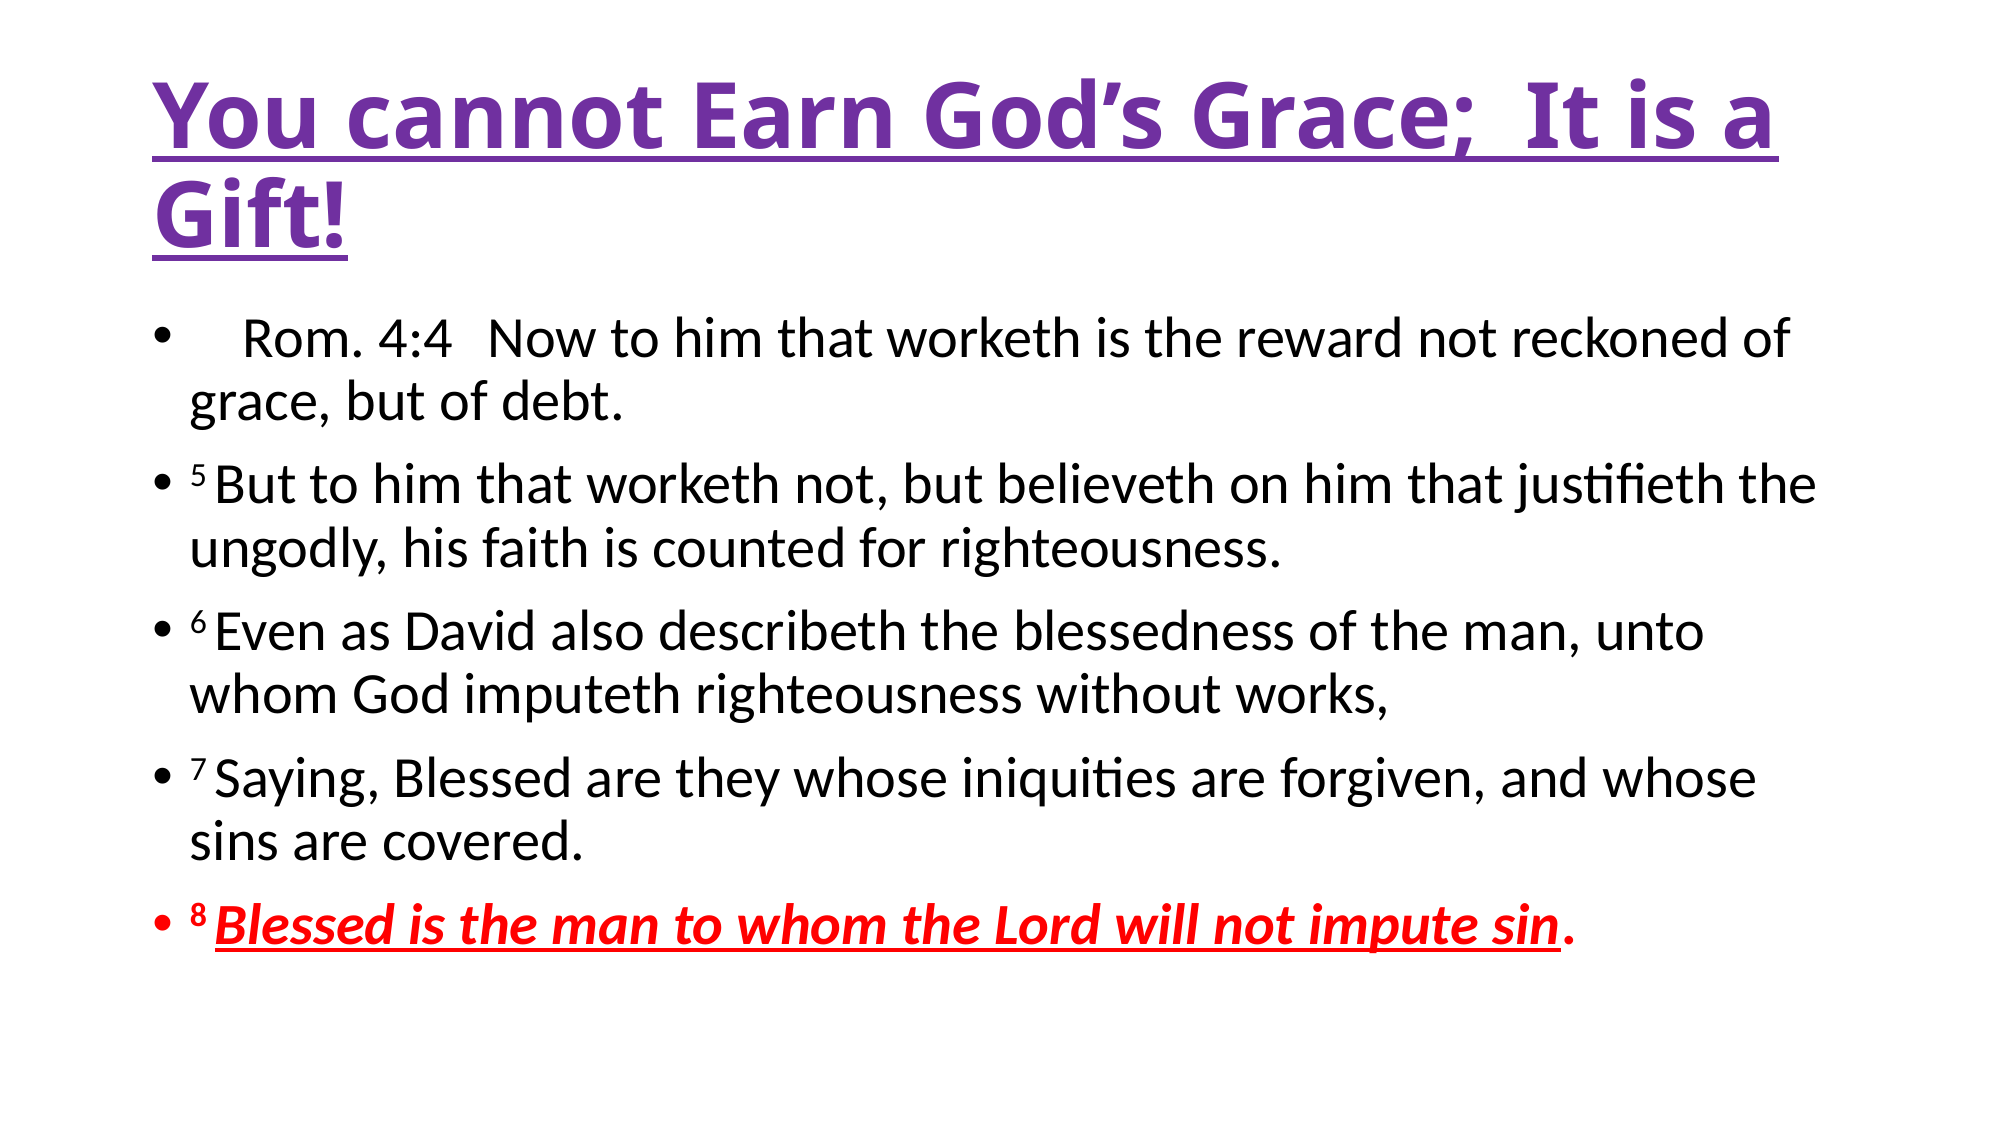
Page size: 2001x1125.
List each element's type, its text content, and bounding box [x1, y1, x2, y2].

title You cannot Earn God’s Grace; It is a Gift! [137, 59, 1863, 278]
list Rom. 4:4 Now to him that worketh is the reward not reckoned of grace, but of debt. 5 But to him that worketh not, but believeth on him that justifieth the ungodly, his faith is counted for righteousness. 6 Even as David also describeth the blessedness of the man, unto whom God imputeth righteousness without works, 7 Saying, Blessed are they whose iniquities are forgiven, and whose sins are covered. 8 Blessed is the man to whom the Lord will not impute sin. [137, 299, 1863, 1014]
